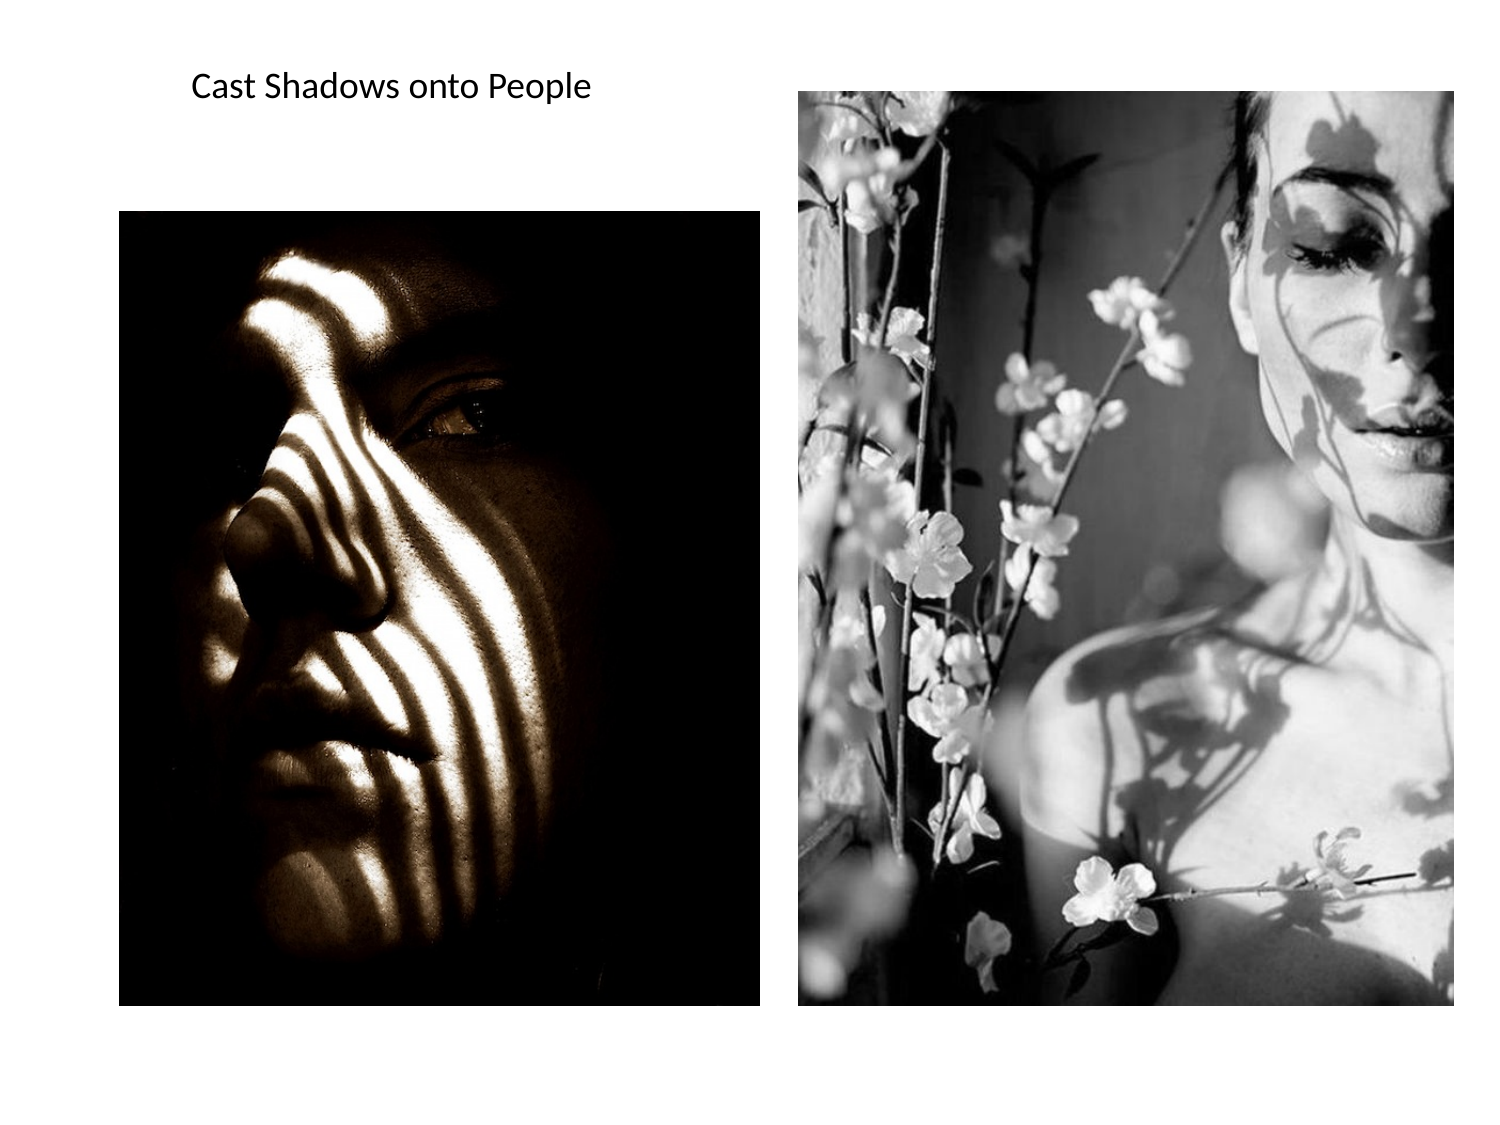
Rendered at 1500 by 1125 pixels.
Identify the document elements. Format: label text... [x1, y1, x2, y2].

picture [119, 210, 760, 1006]
text_box Cast Shadows onto People [176, 53, 1351, 114]
picture [798, 90, 1454, 1006]
